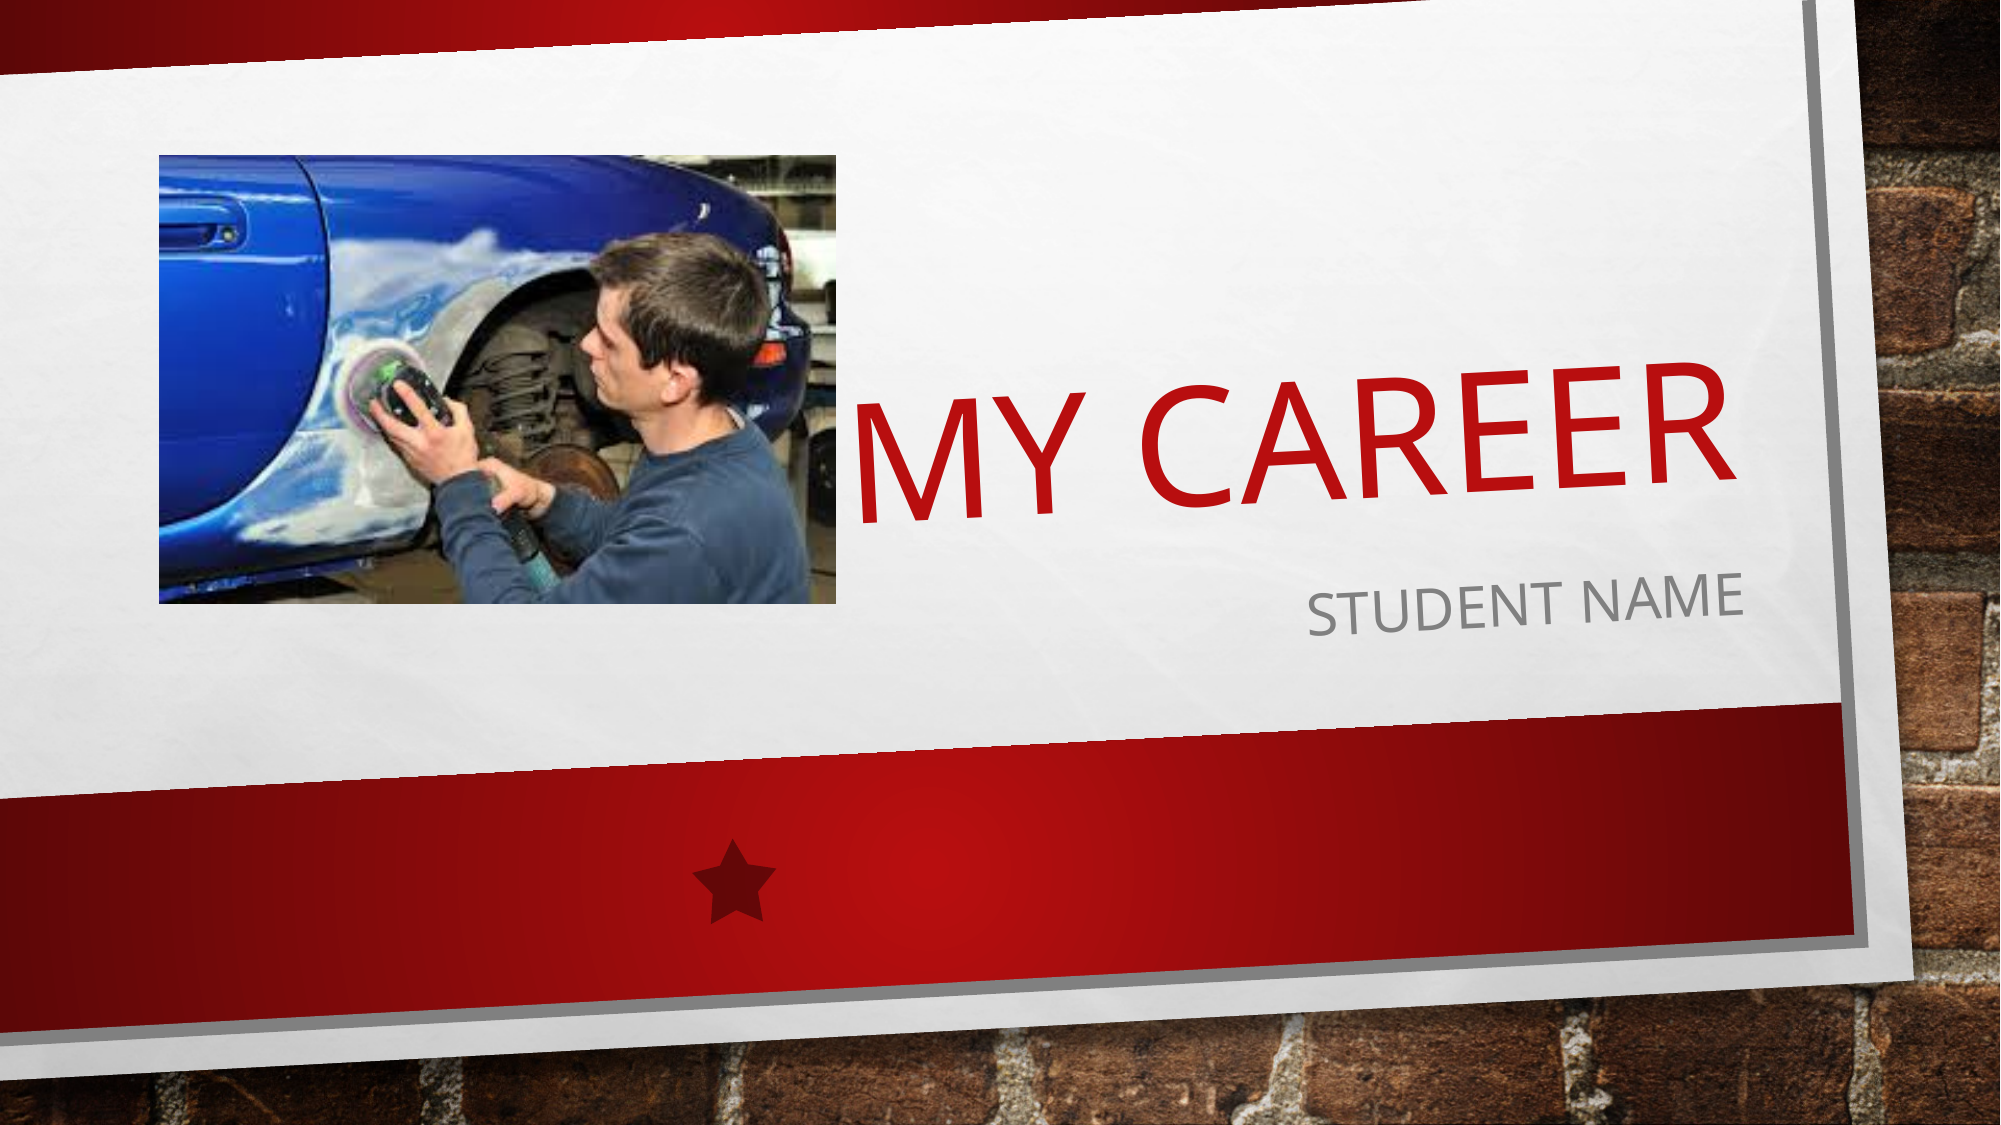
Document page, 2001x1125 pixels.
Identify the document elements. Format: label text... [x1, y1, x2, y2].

title My Career [135, 67, 1758, 602]
picture [159, 155, 837, 605]
picture [0, 0, 2000, 1125]
subtitle Student name [159, 533, 1763, 708]
